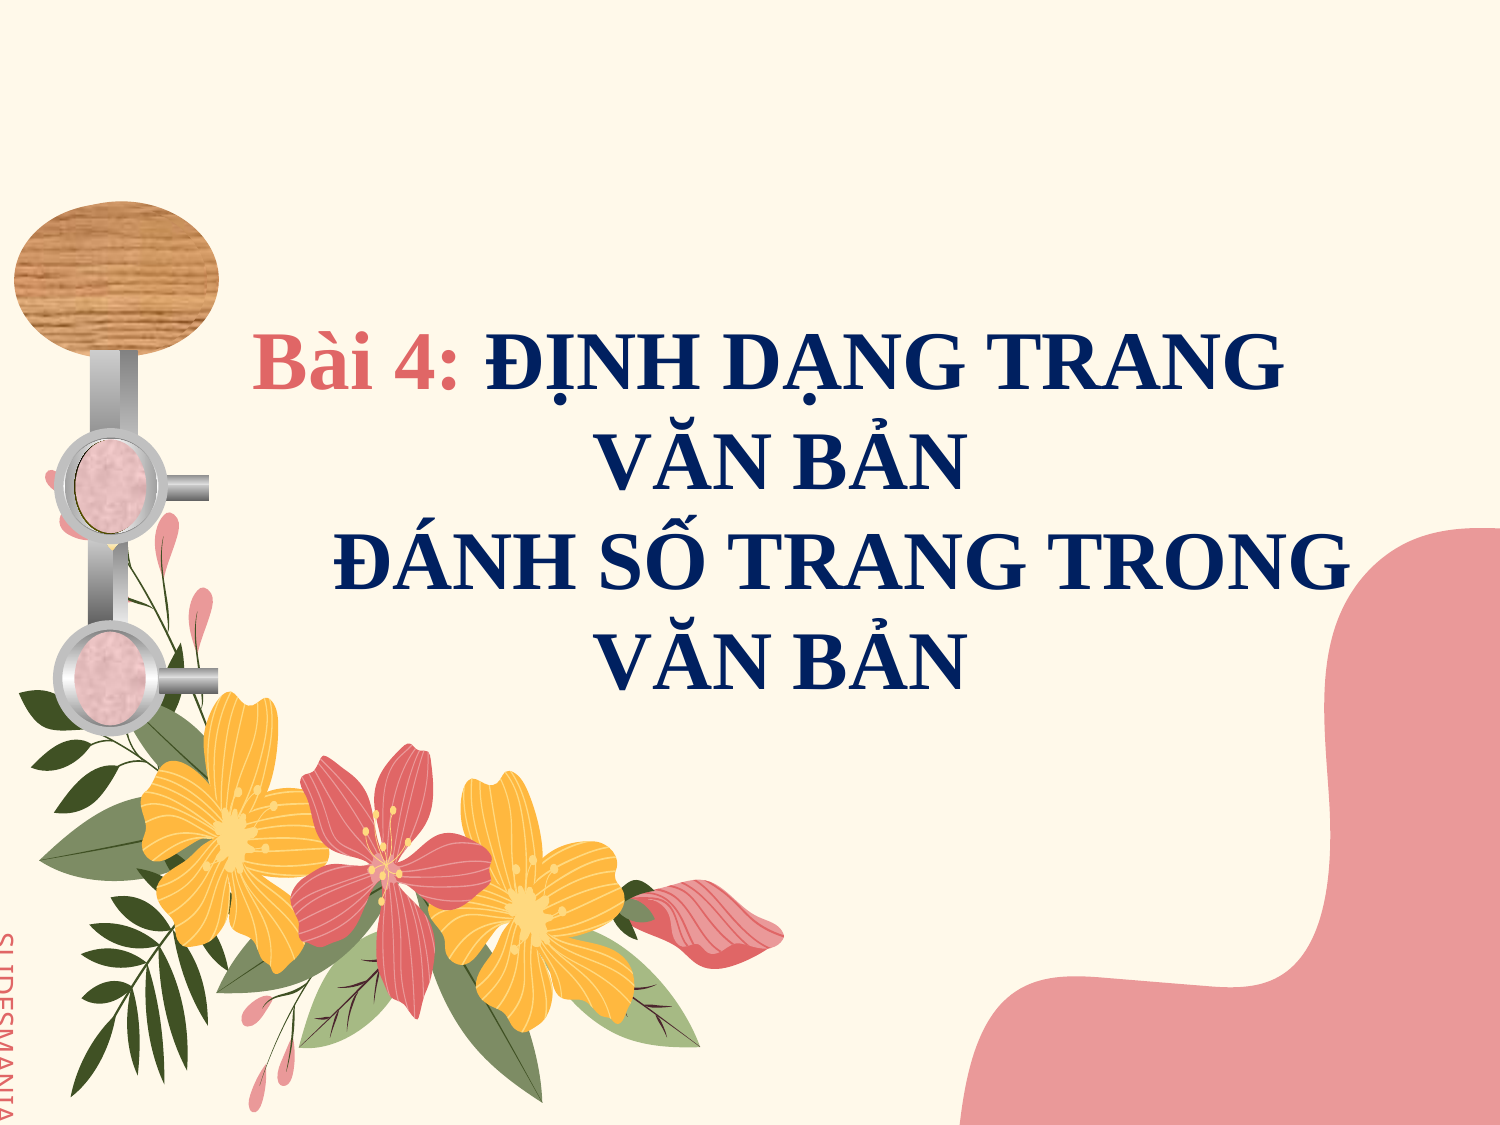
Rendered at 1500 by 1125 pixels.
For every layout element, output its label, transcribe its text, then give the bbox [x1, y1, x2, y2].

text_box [58, 349, 164, 551]
text_box Bài 4: ĐỊNH DẠNG TRANG VĂN BẢN ĐÁNH SỐ TRANG TRONG VĂN BẢN [168, 298, 1420, 714]
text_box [168, 475, 210, 501]
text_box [159, 668, 219, 694]
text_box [56, 625, 164, 732]
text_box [18, 469, 786, 1113]
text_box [14, 200, 219, 360]
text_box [63, 561, 152, 602]
